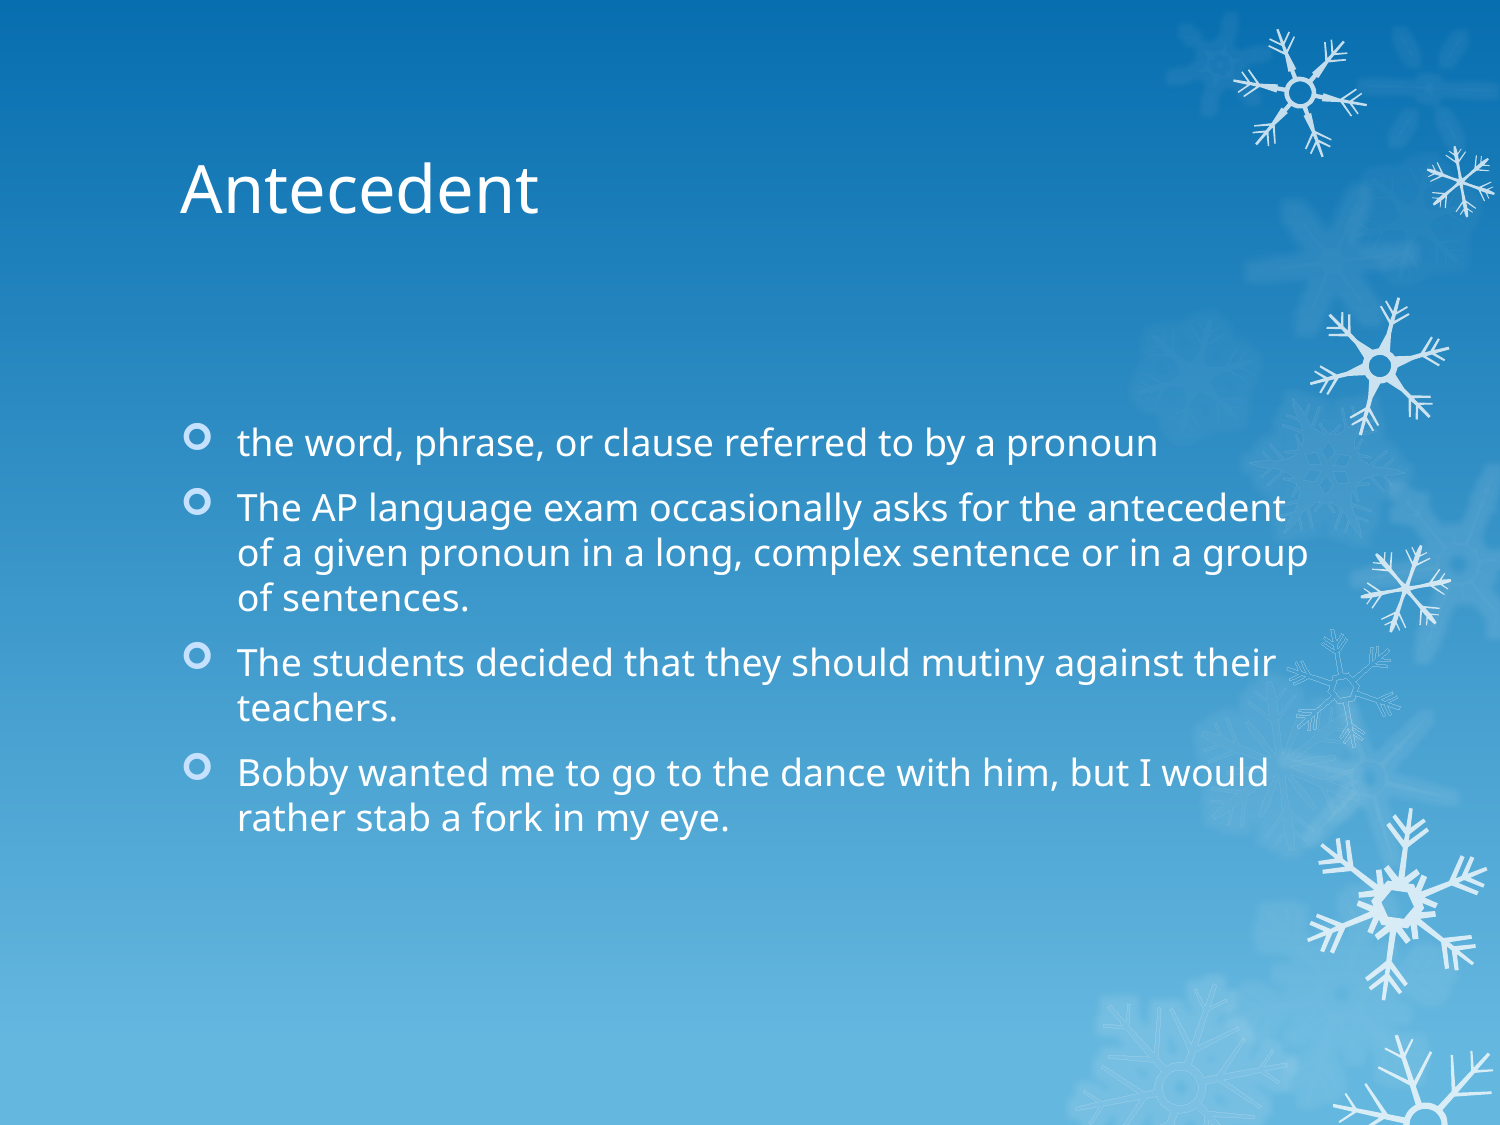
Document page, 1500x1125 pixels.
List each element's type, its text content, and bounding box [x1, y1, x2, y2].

title Antecedent [165, 110, 1335, 263]
list the word, phrase, or clause referred to by a pronoun The AP language exam occasionally asks for the antecedent of a given pronoun in a long, complex sentence or in a group of sentences. The students decided that they should mutiny against their teachers. Bobby wanted me to go to the dance with him, but I would rather stab a fork in my eye. [165, 296, 1335, 962]
